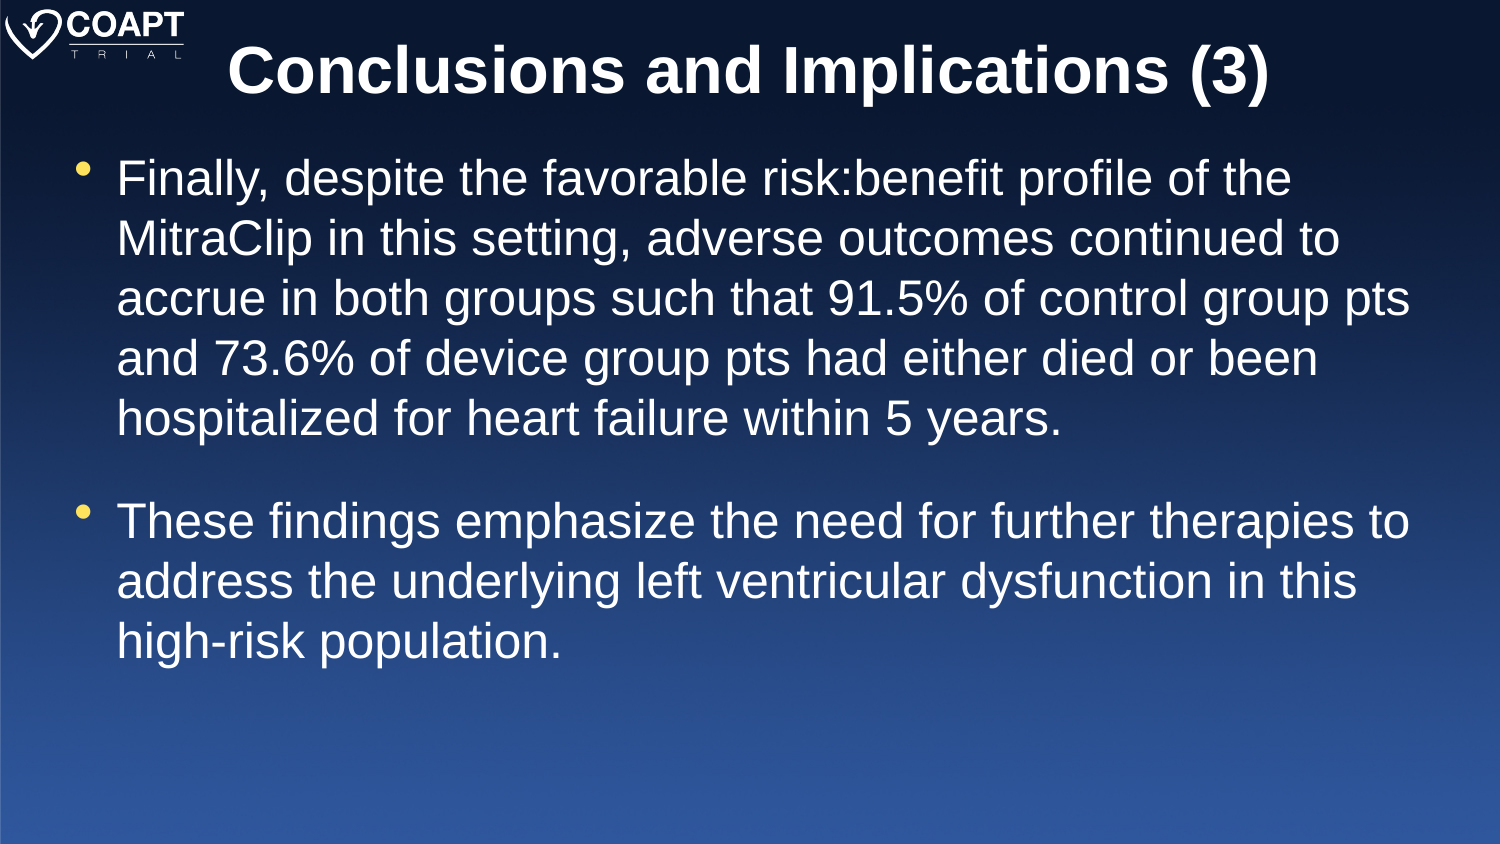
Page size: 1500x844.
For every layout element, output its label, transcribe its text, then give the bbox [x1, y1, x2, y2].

list Finally, despite the favorable risk:benefit profile of the MitraClip in this setting, adverse outcomes continued to accrue in both groups such that 91.5% of control group pts and 73.6% of device group pts had either died or been hospitalized for heart failure within 5 years. These findings emphasize the need for further therapies to address the underlying left ventricular dysfunction in this high-risk population. [58, 137, 1463, 645]
title Conclusions and Implications (3) [111, 18, 1387, 113]
picture [0, 0, 1500, 844]
